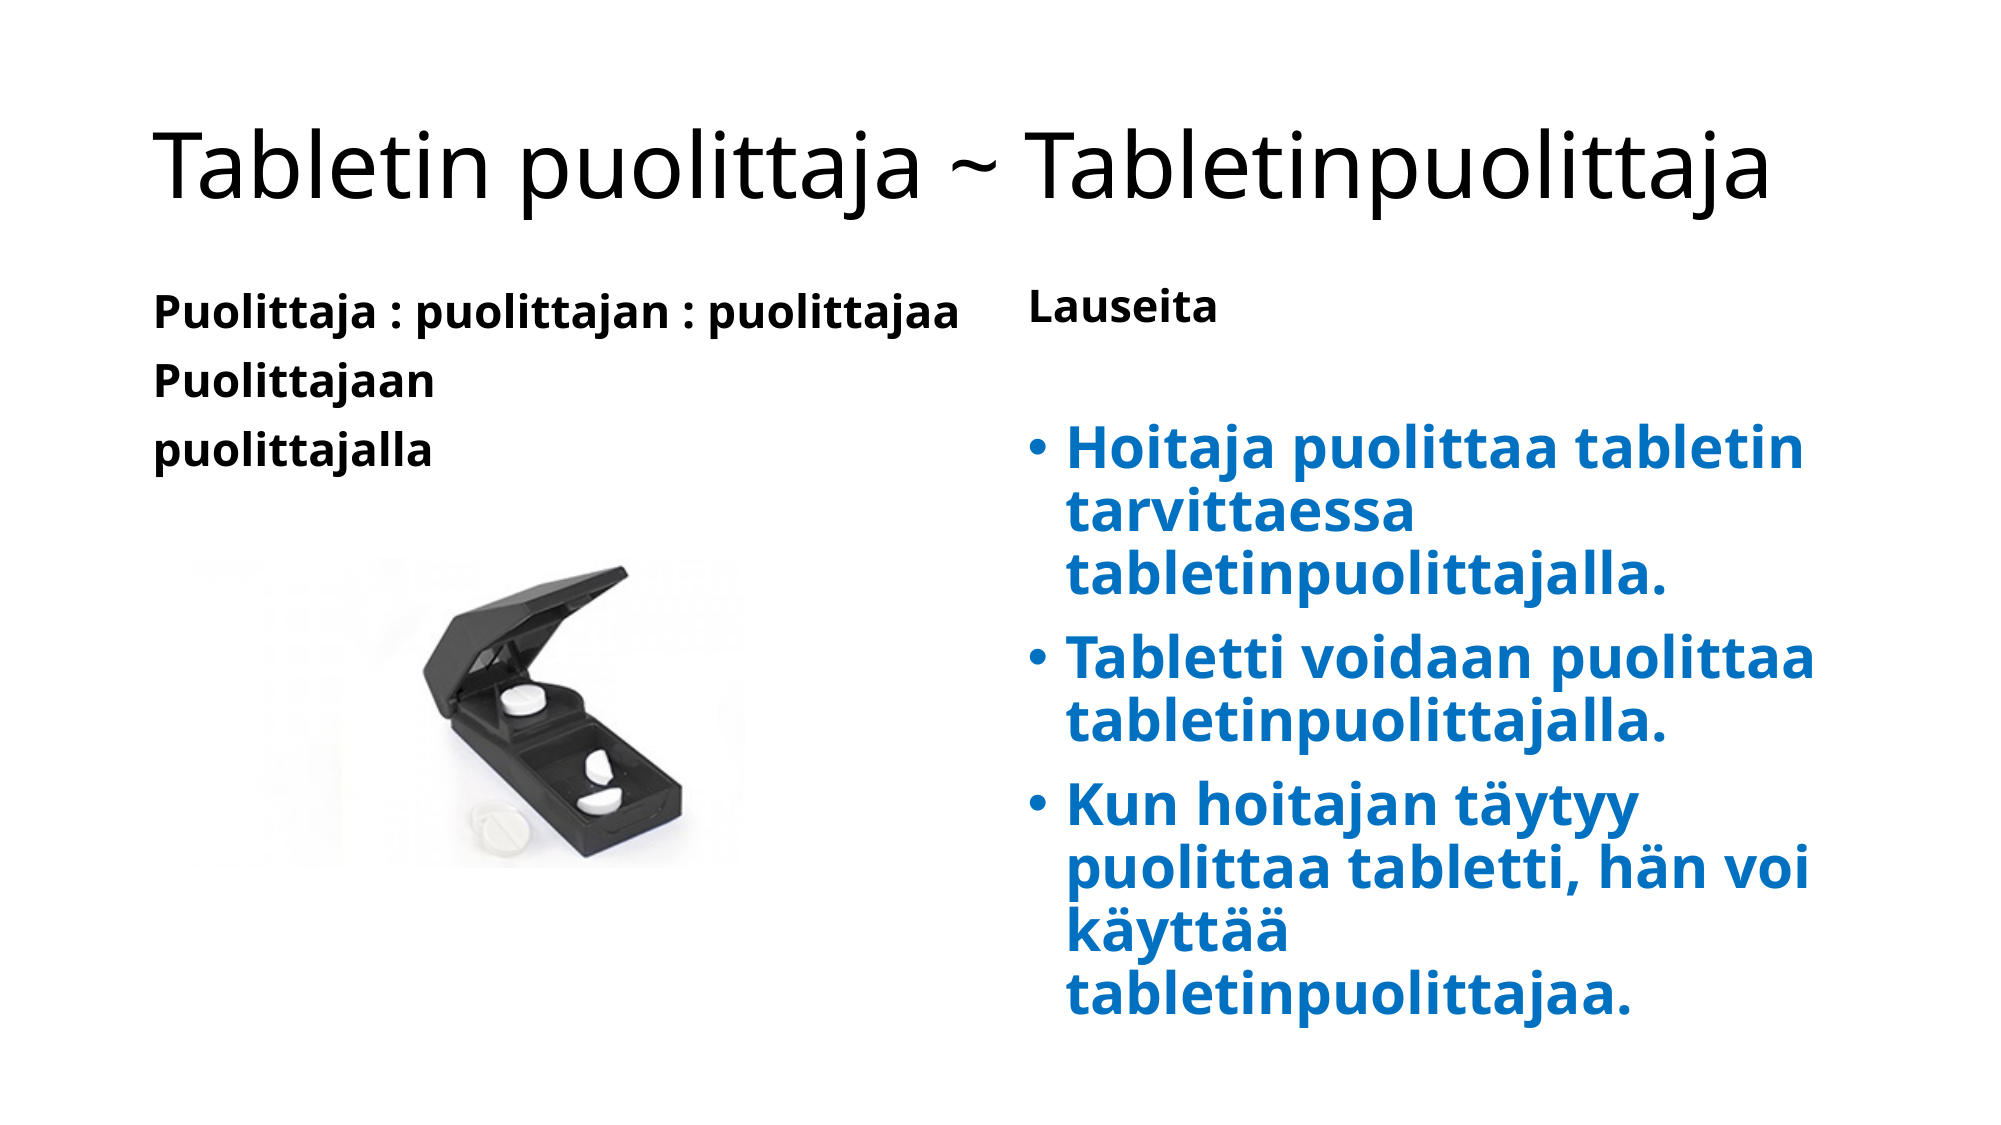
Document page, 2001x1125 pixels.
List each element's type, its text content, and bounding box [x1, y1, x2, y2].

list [193, 558, 928, 868]
list Hoitaja puolittaa tabletin tarvittaessa tabletinpuolittajalla. Tabletti voidaan puolittaa tabletinpuolittajalla. Kun hoitajan täytyy puolittaa tabletti, hän voi käyttää tabletinpuolittajaa. [1012, 410, 1863, 1016]
list Puolittaja : puolittajan : puolittajaa Puolittajaan puolittajalla [137, 275, 984, 484]
list Lauseita [1012, 275, 1840, 340]
title Tabletin puolittaja ~ Tabletinpuolittaja [137, 59, 1863, 278]
